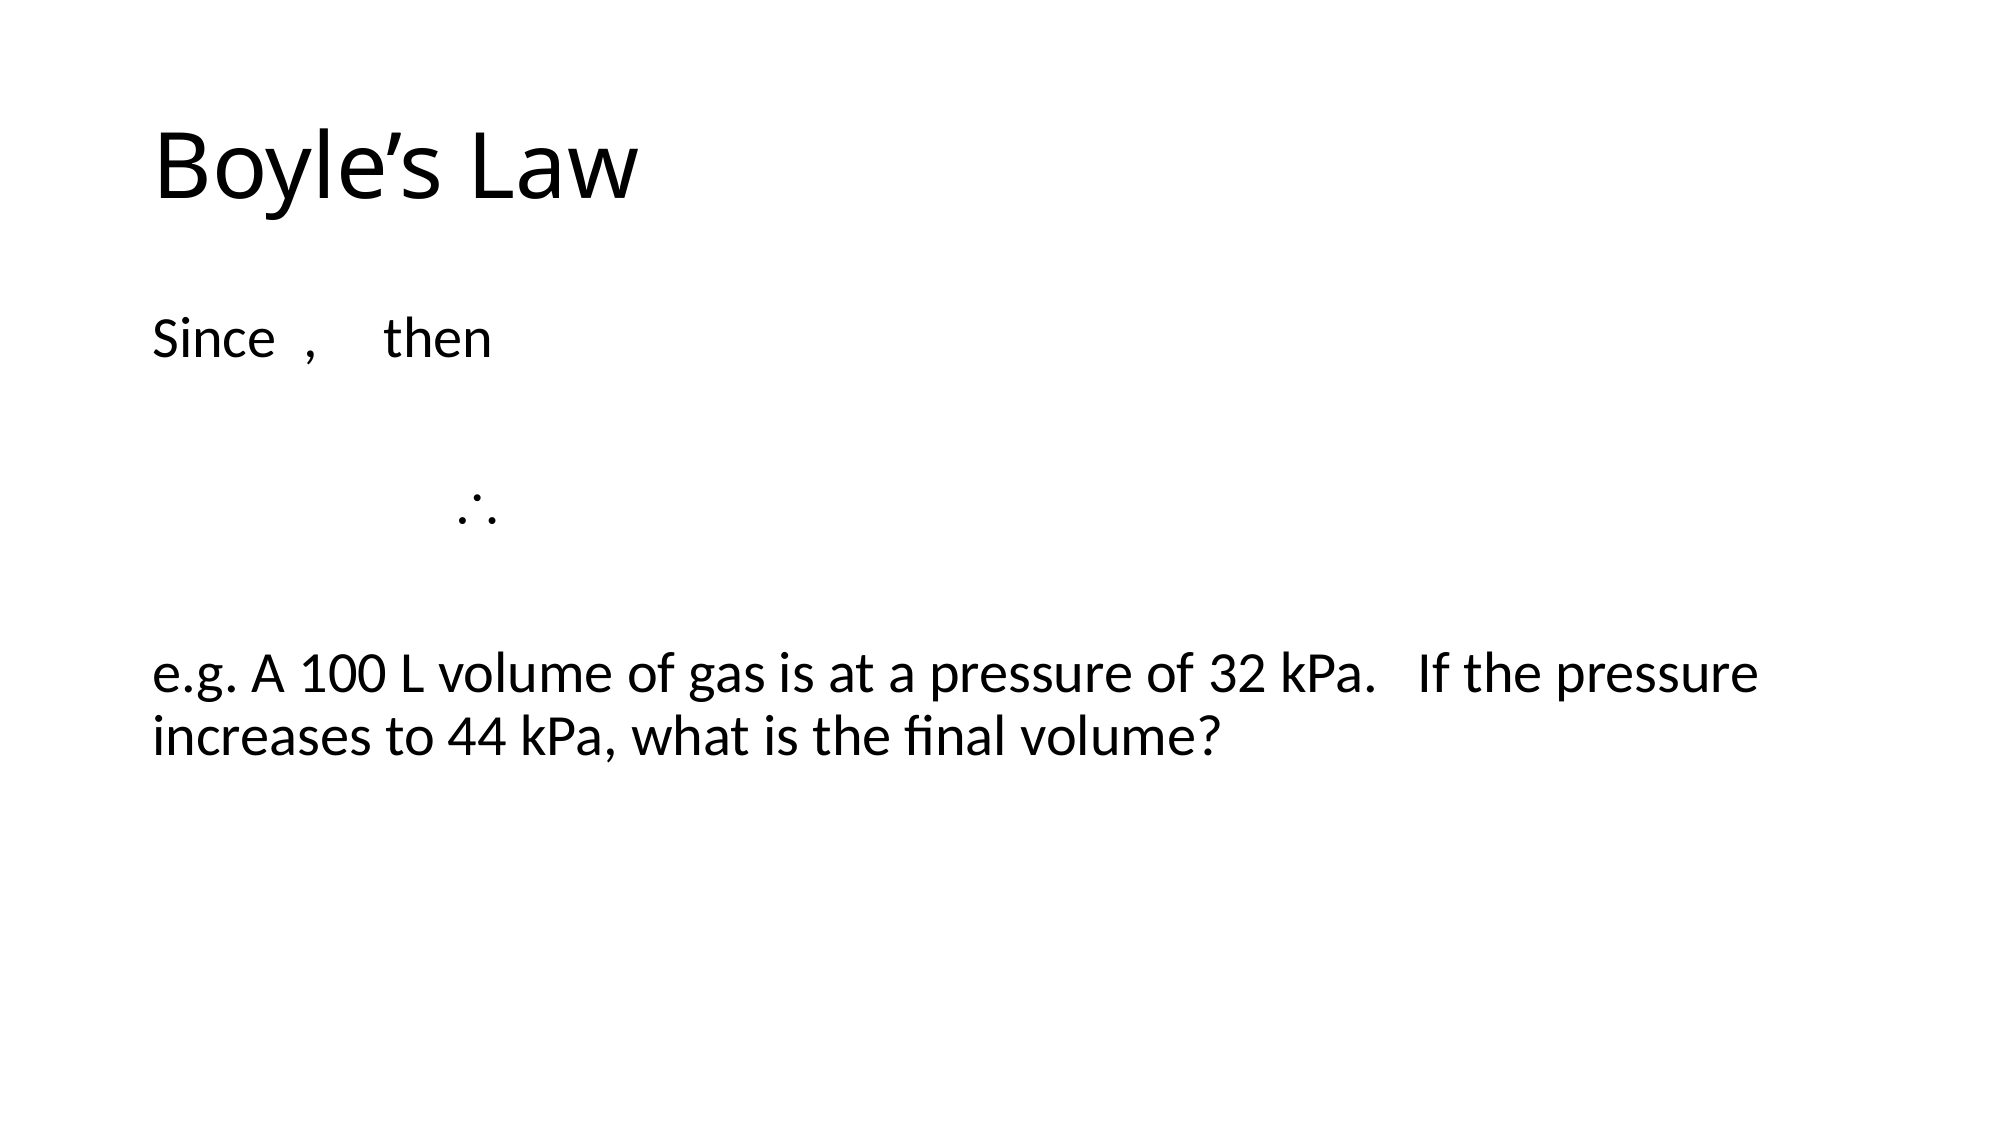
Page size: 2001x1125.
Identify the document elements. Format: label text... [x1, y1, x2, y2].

title Boyle’s Law [137, 59, 1863, 278]
